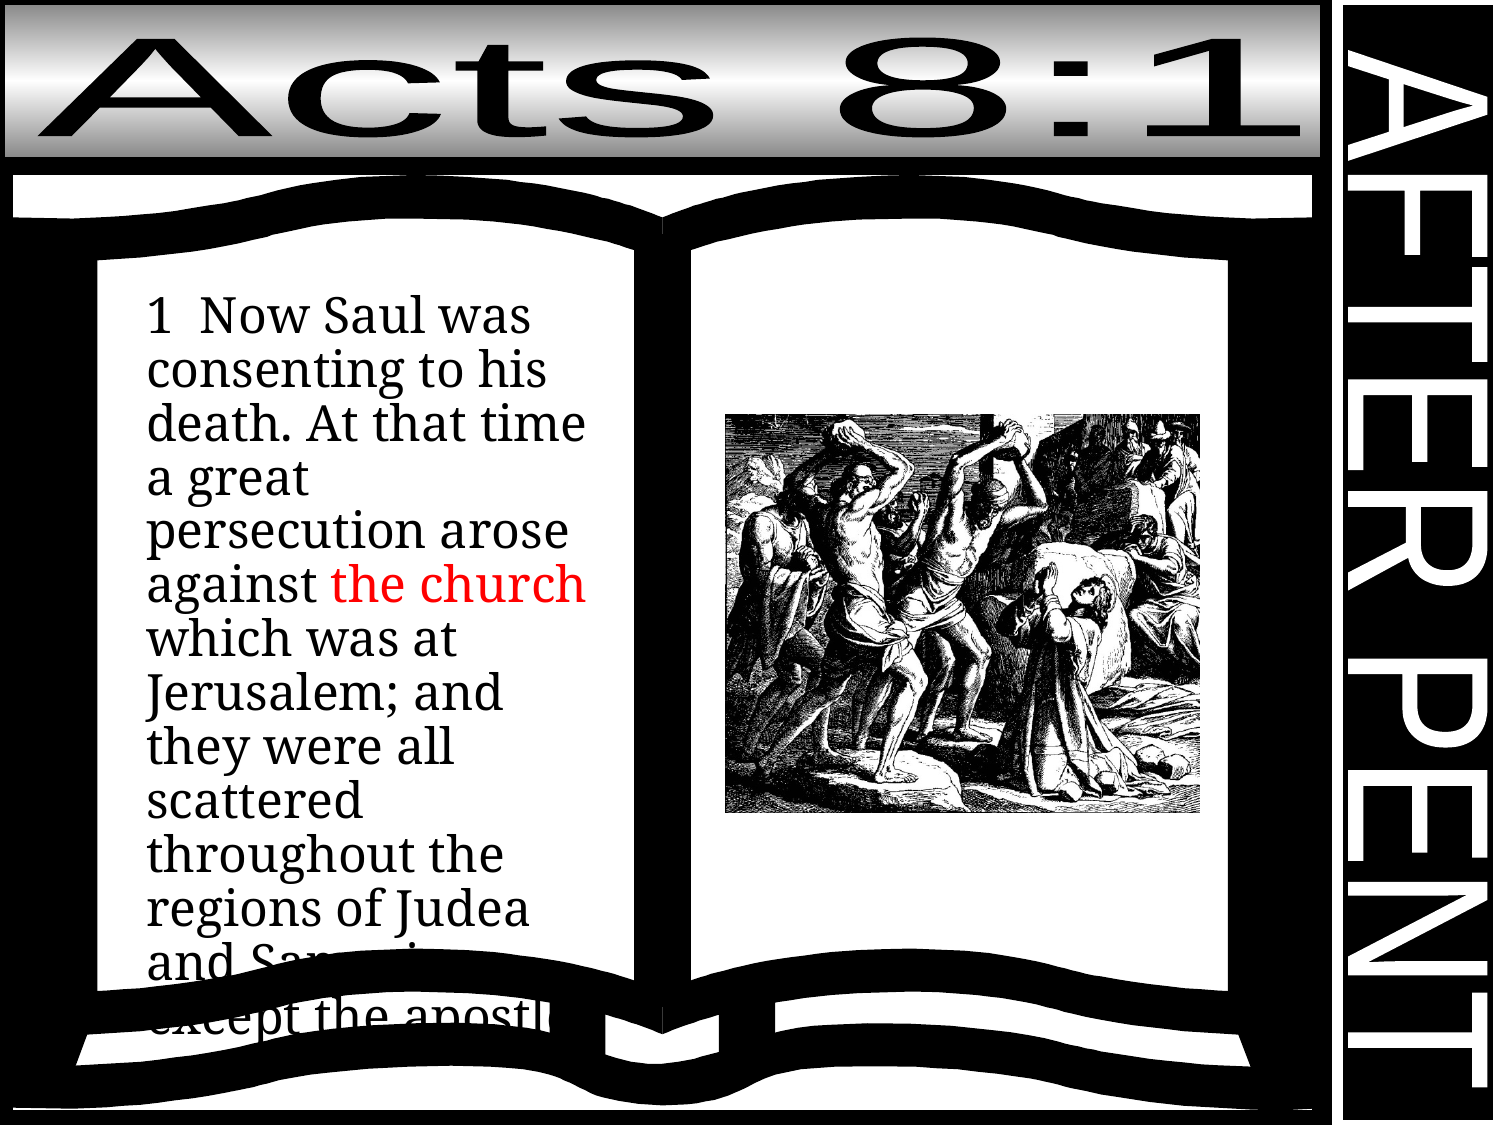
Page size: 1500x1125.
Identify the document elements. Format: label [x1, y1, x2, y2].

text_box [1337, 0, 1498, 1125]
picture [12, 174, 1313, 1111]
text_box [0, 0, 1325, 163]
